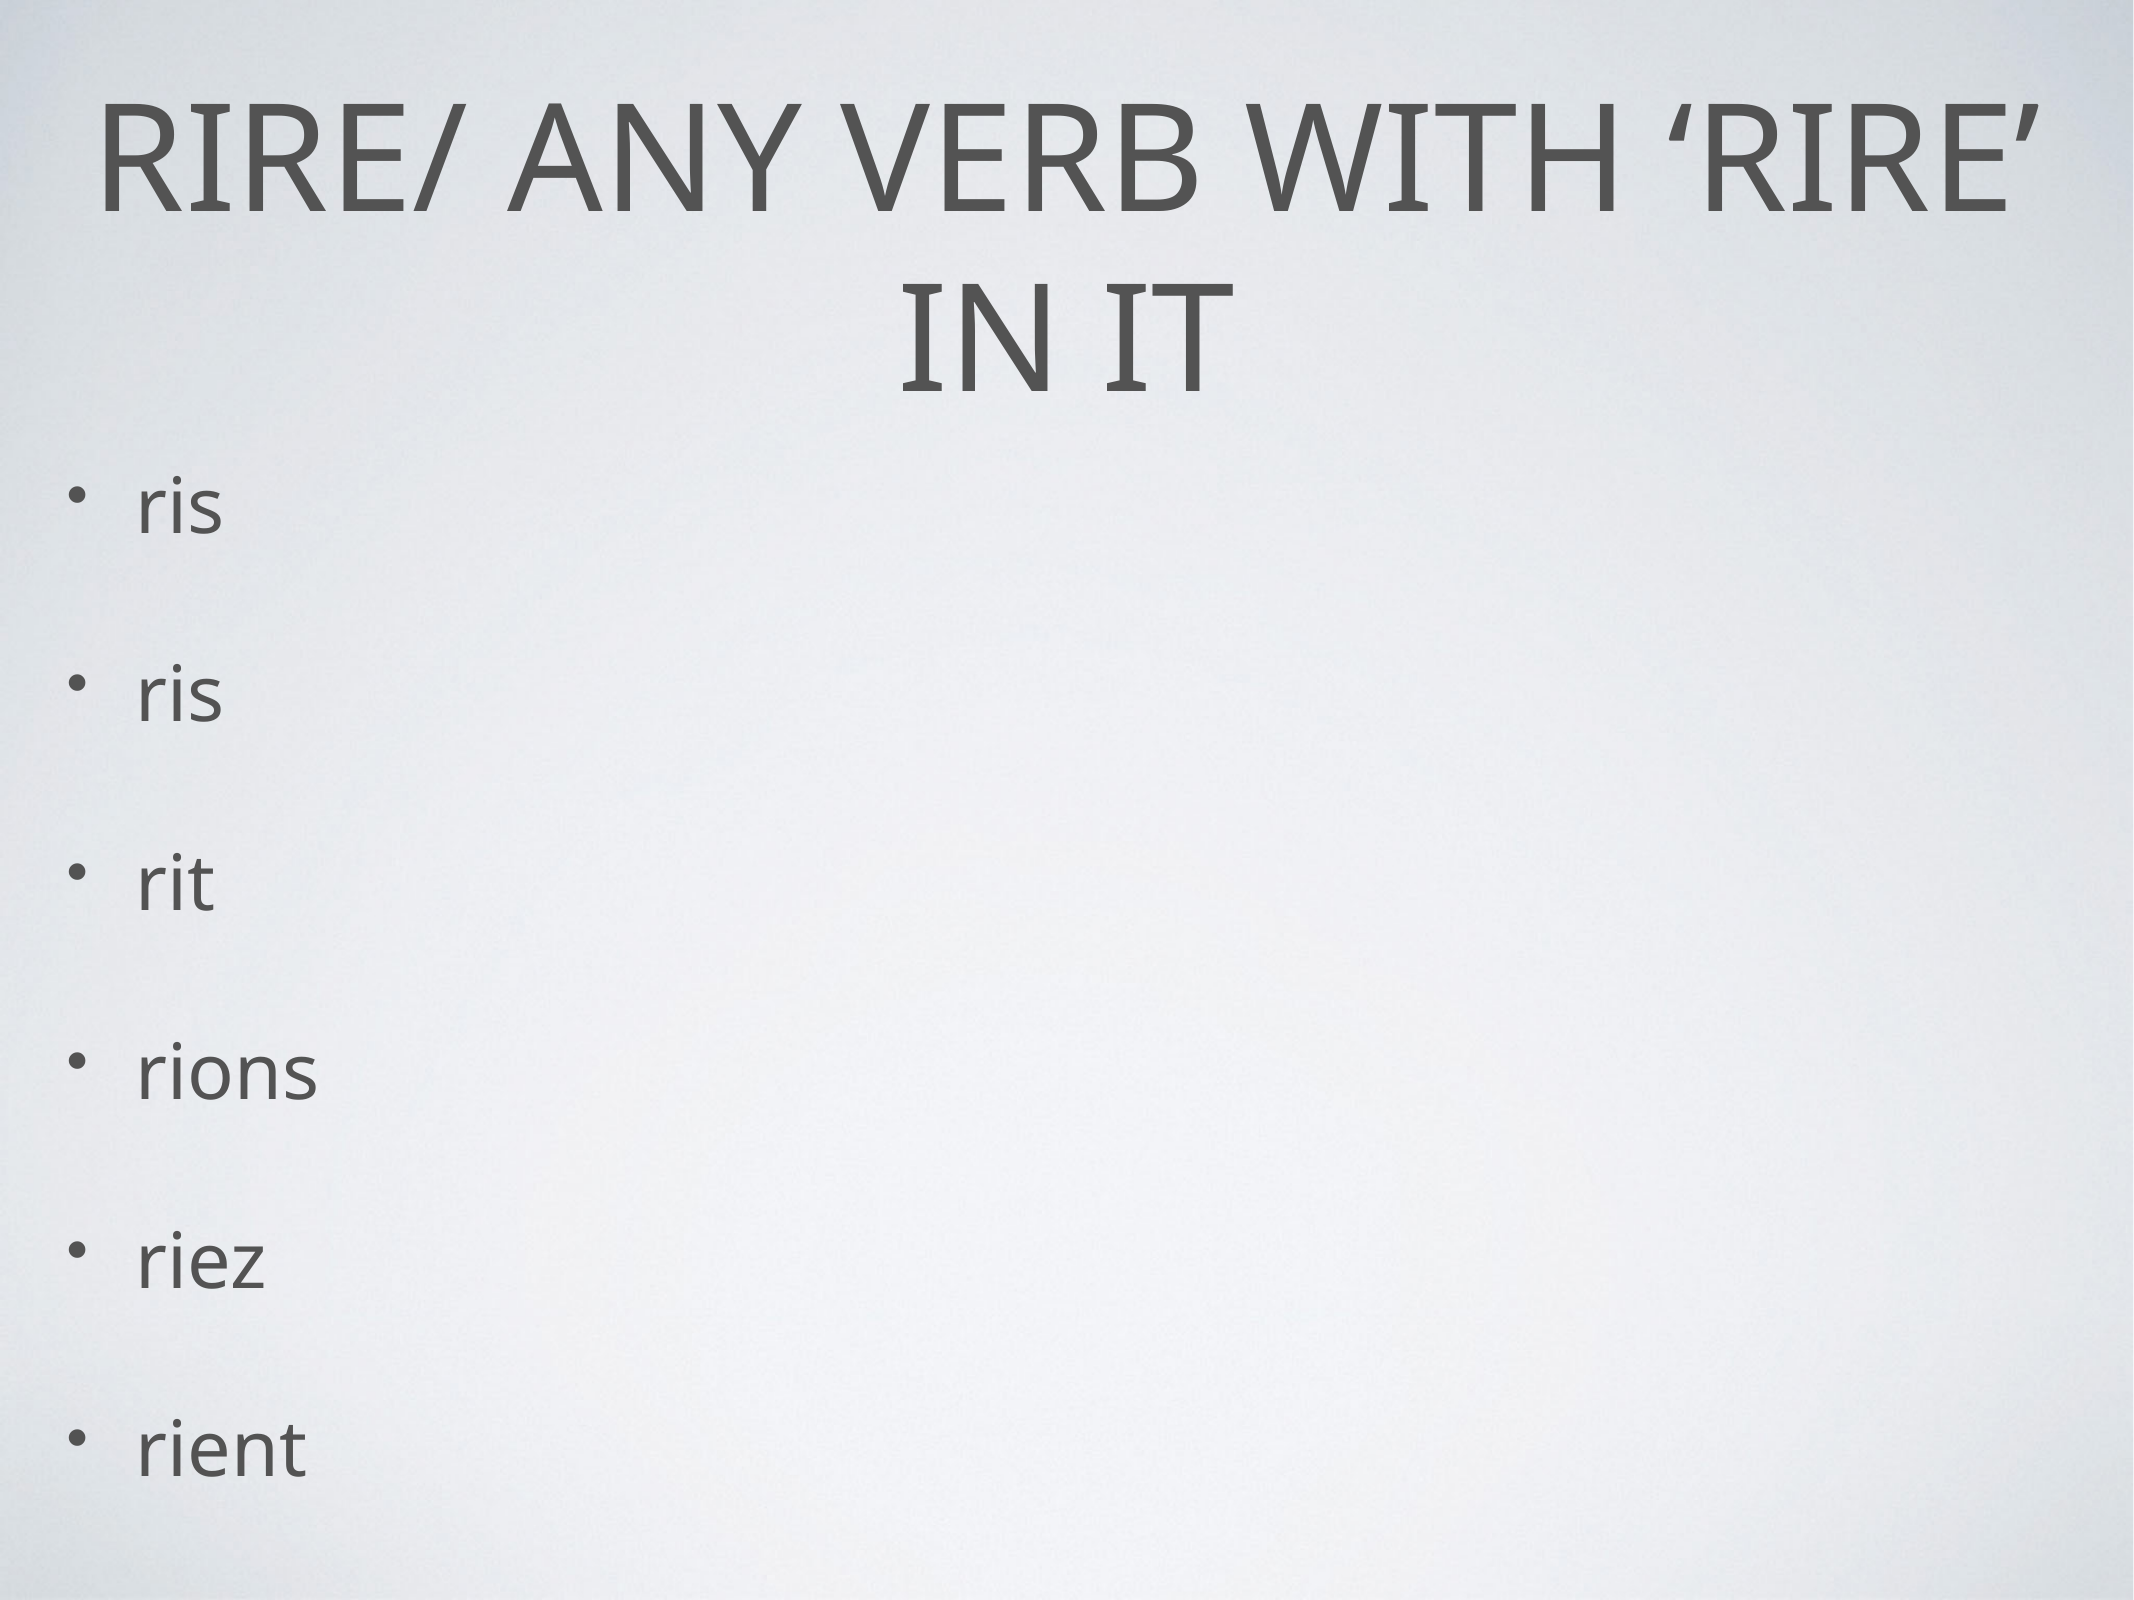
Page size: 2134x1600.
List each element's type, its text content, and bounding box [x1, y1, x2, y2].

list ris ris rit rions riez rient [57, 447, 2076, 1482]
picture [0, 0, 2134, 1600]
title Rire/ any verb with ‘rire’ in it [57, 41, 2076, 443]
